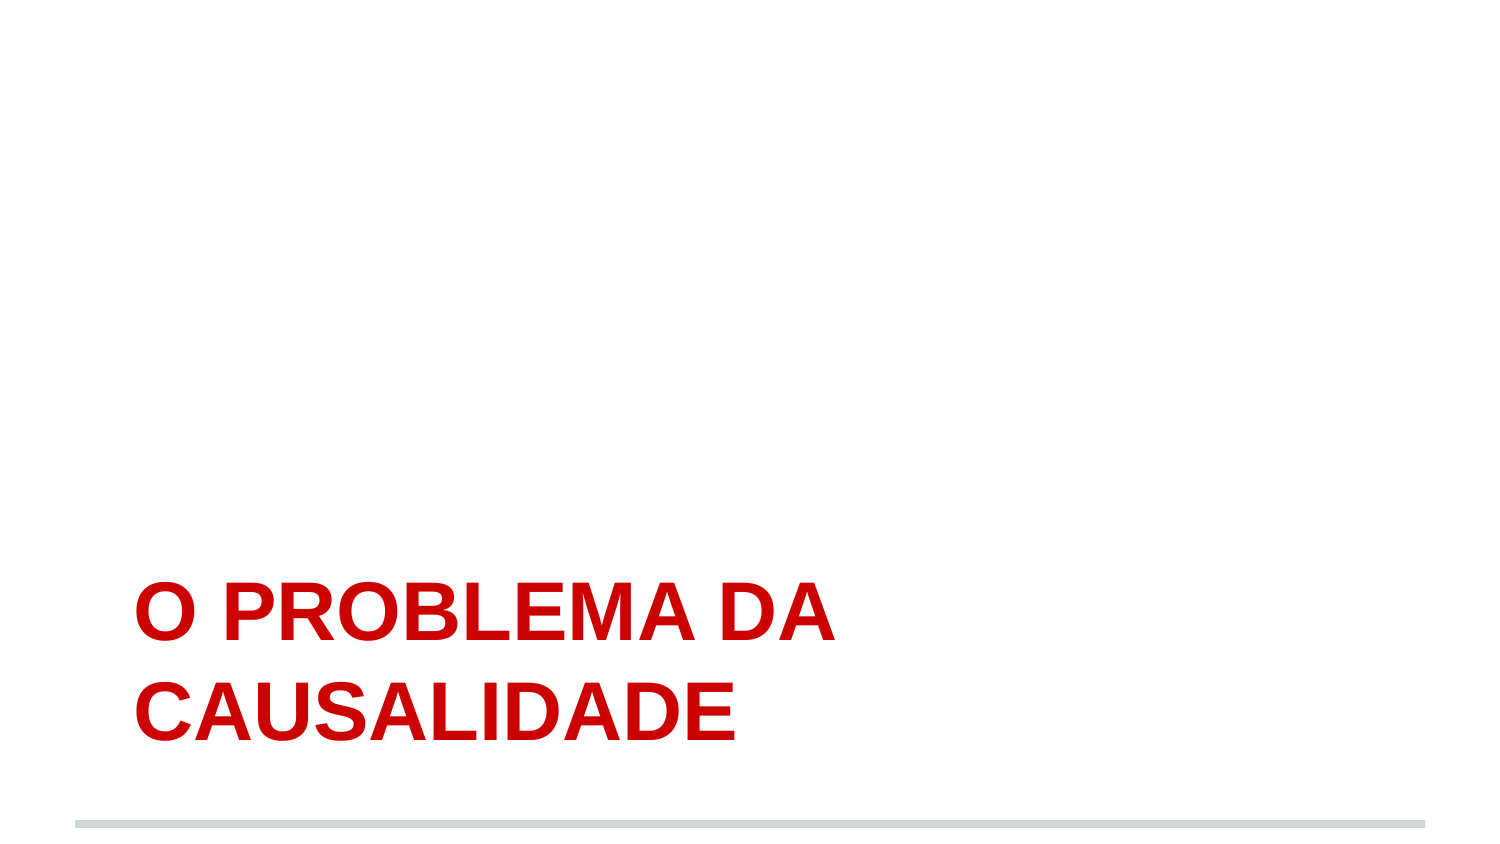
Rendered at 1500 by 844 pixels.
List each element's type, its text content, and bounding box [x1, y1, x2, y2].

title O Problema da Causalidade [118, 542, 1394, 710]
